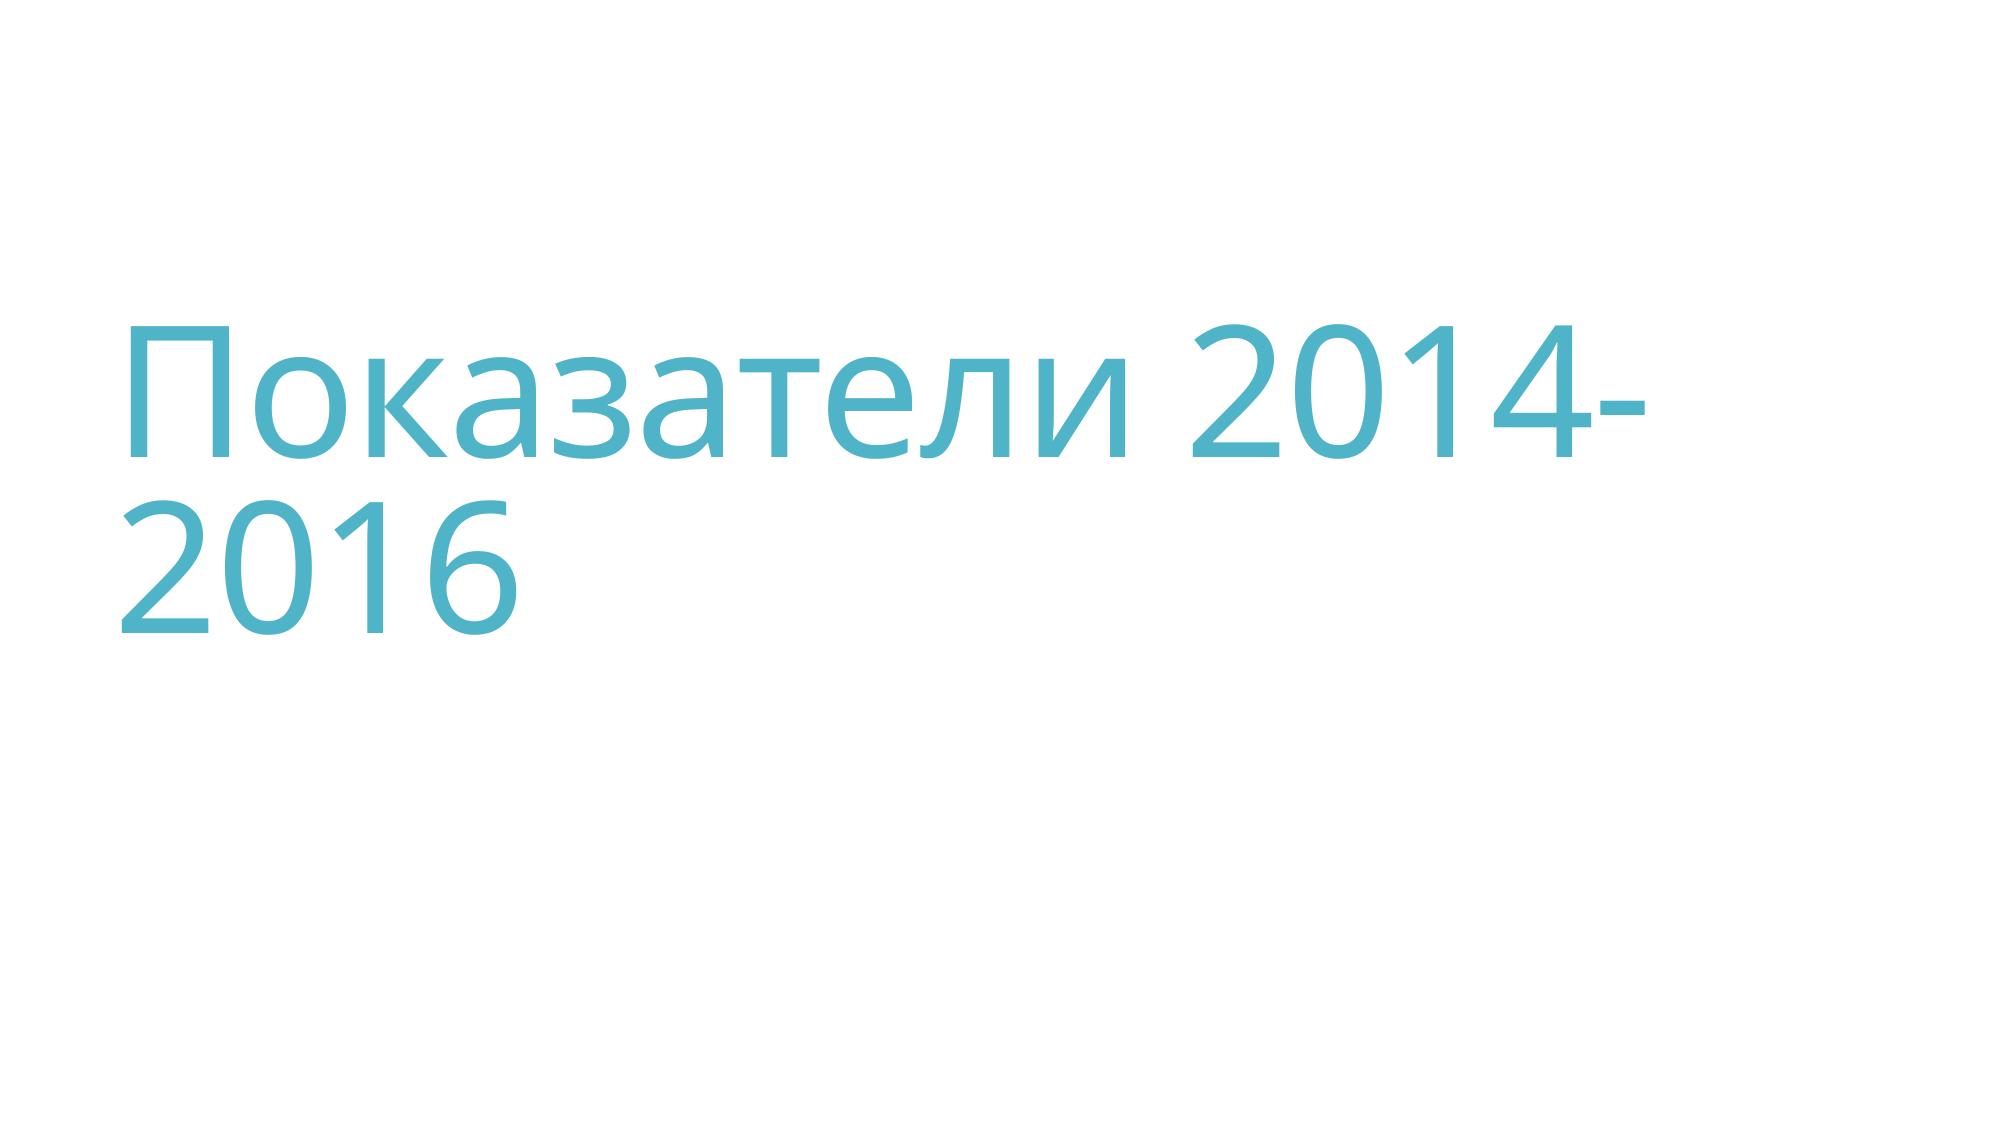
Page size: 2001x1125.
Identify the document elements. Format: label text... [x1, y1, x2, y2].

title Показатели 2014-2016 [98, 125, 1868, 677]
